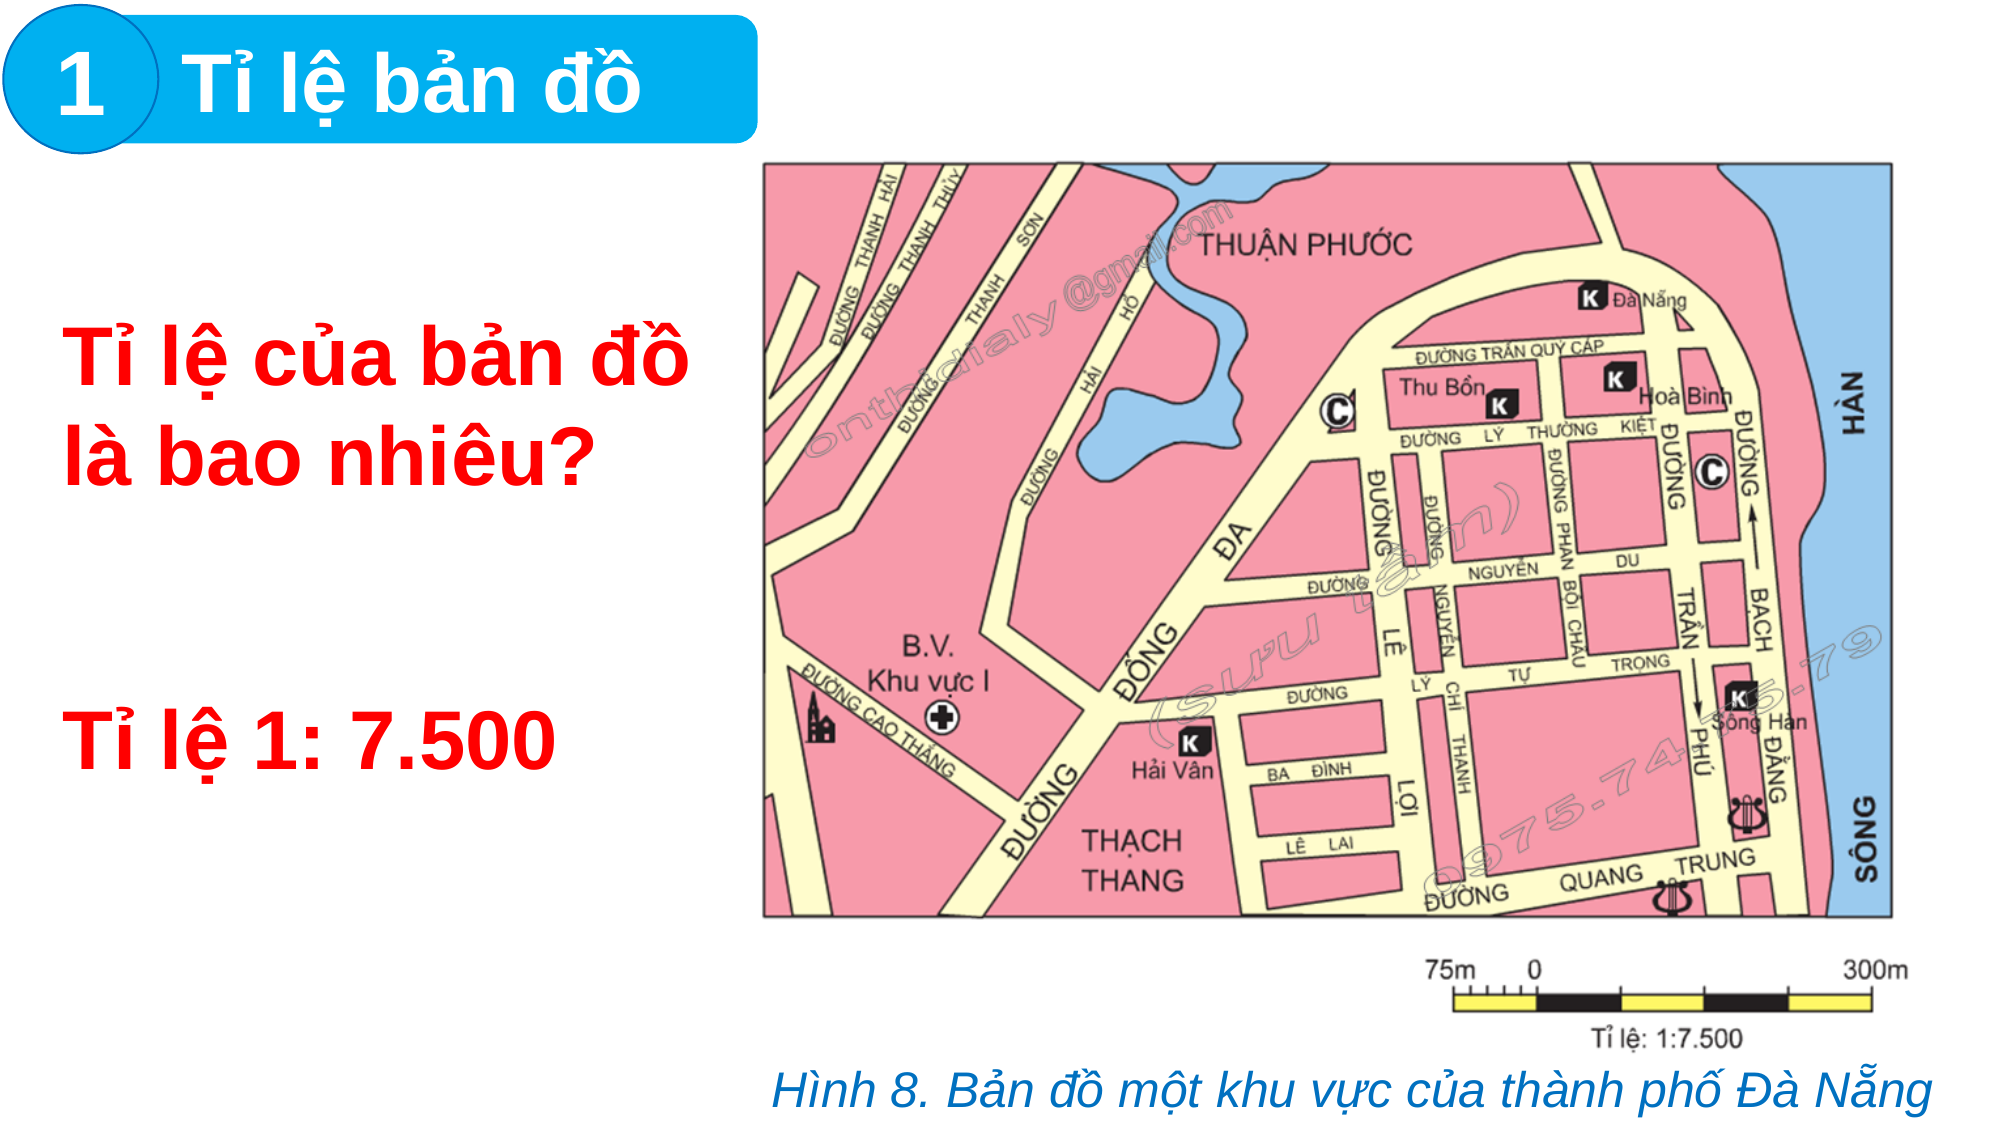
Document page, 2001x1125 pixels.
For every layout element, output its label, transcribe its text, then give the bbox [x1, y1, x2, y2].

text_box 1 [2, 3, 160, 155]
text_box Tỉ lệ 1: 7.500 [48, 678, 756, 794]
picture [756, 153, 1917, 1061]
text_box Tỉ lệ của bản đồ là bao nhiêu? [48, 294, 756, 510]
text_box Hình 8. Bản đồ một khu vực của thành phố Đà Nẵng [756, 1050, 2000, 1125]
text_box Tỉ lệ bản đồ [122, 14, 758, 144]
